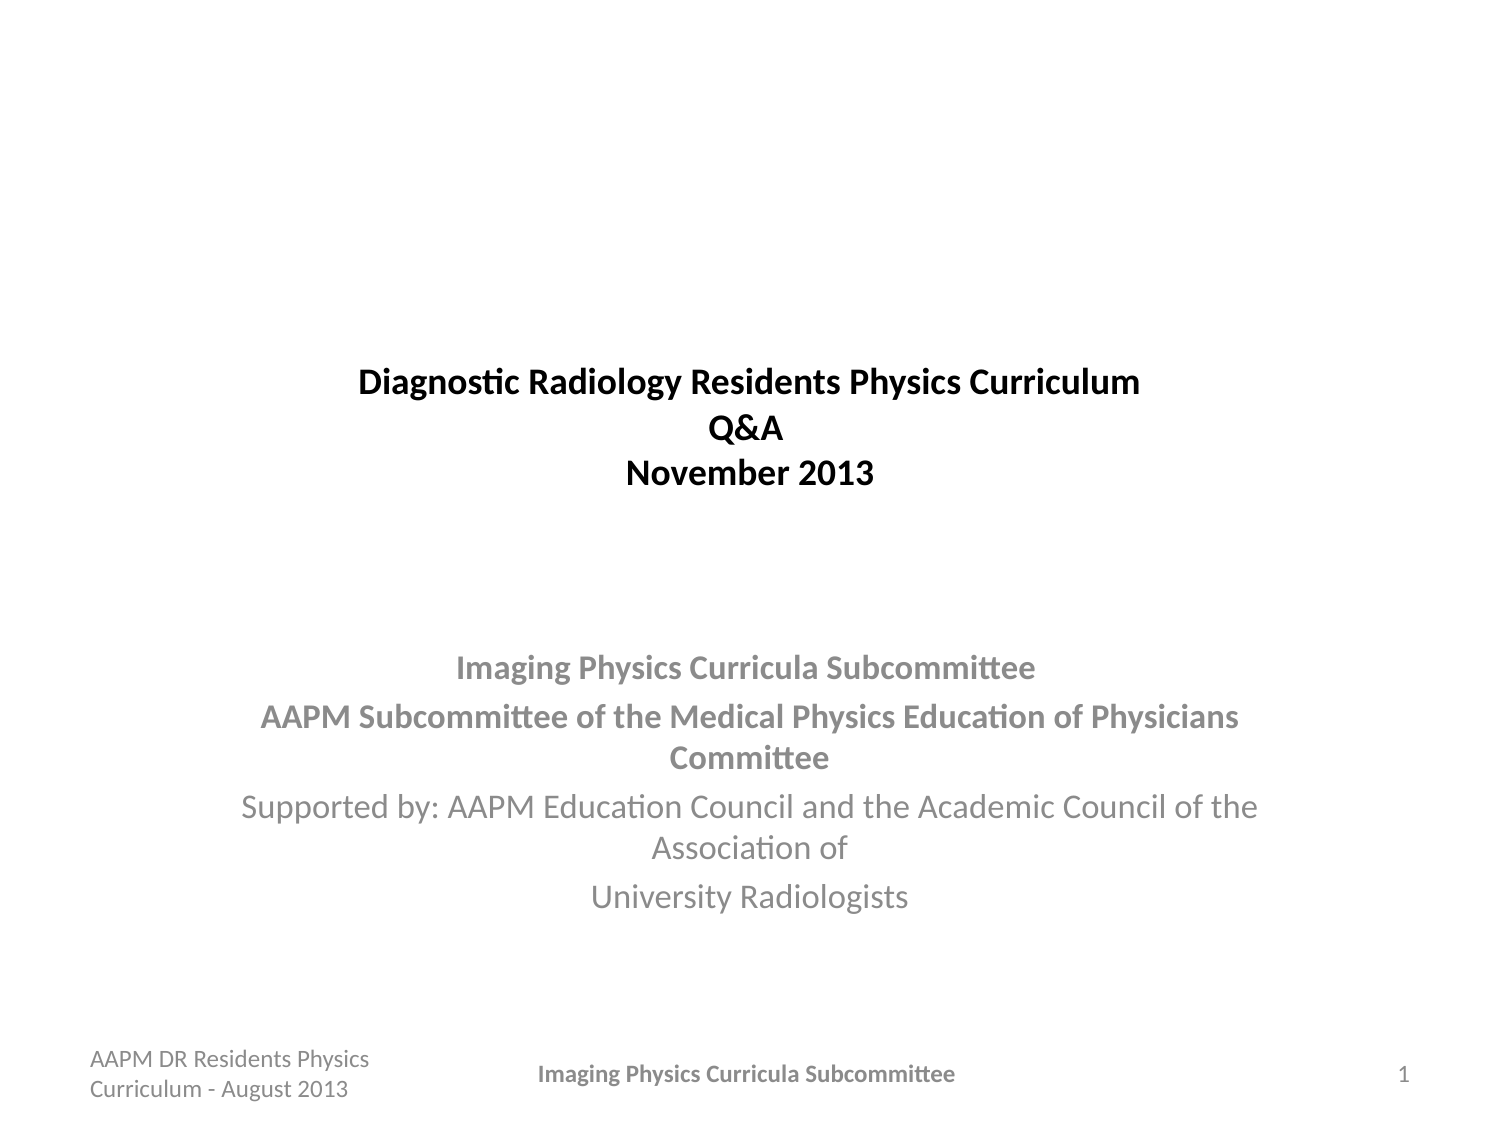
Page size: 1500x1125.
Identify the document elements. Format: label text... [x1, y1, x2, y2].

title Diagnostic Radiology Residents Physics Curriculum Q&A November 2013 [112, 349, 1388, 591]
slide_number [75, 1042, 425, 1103]
subtitle Imaging Physics Curricula Subcommittee AAPM Subcommittee of the Medical Physics Education of Physicians Committee Supported by: AAPM Education Council and the Academic Council of the Association of University Radiologists [225, 637, 1275, 925]
footer Imaging Physics Curricula Subcommittee [512, 1042, 988, 1103]
slide_number 1 [1074, 1042, 1425, 1103]
